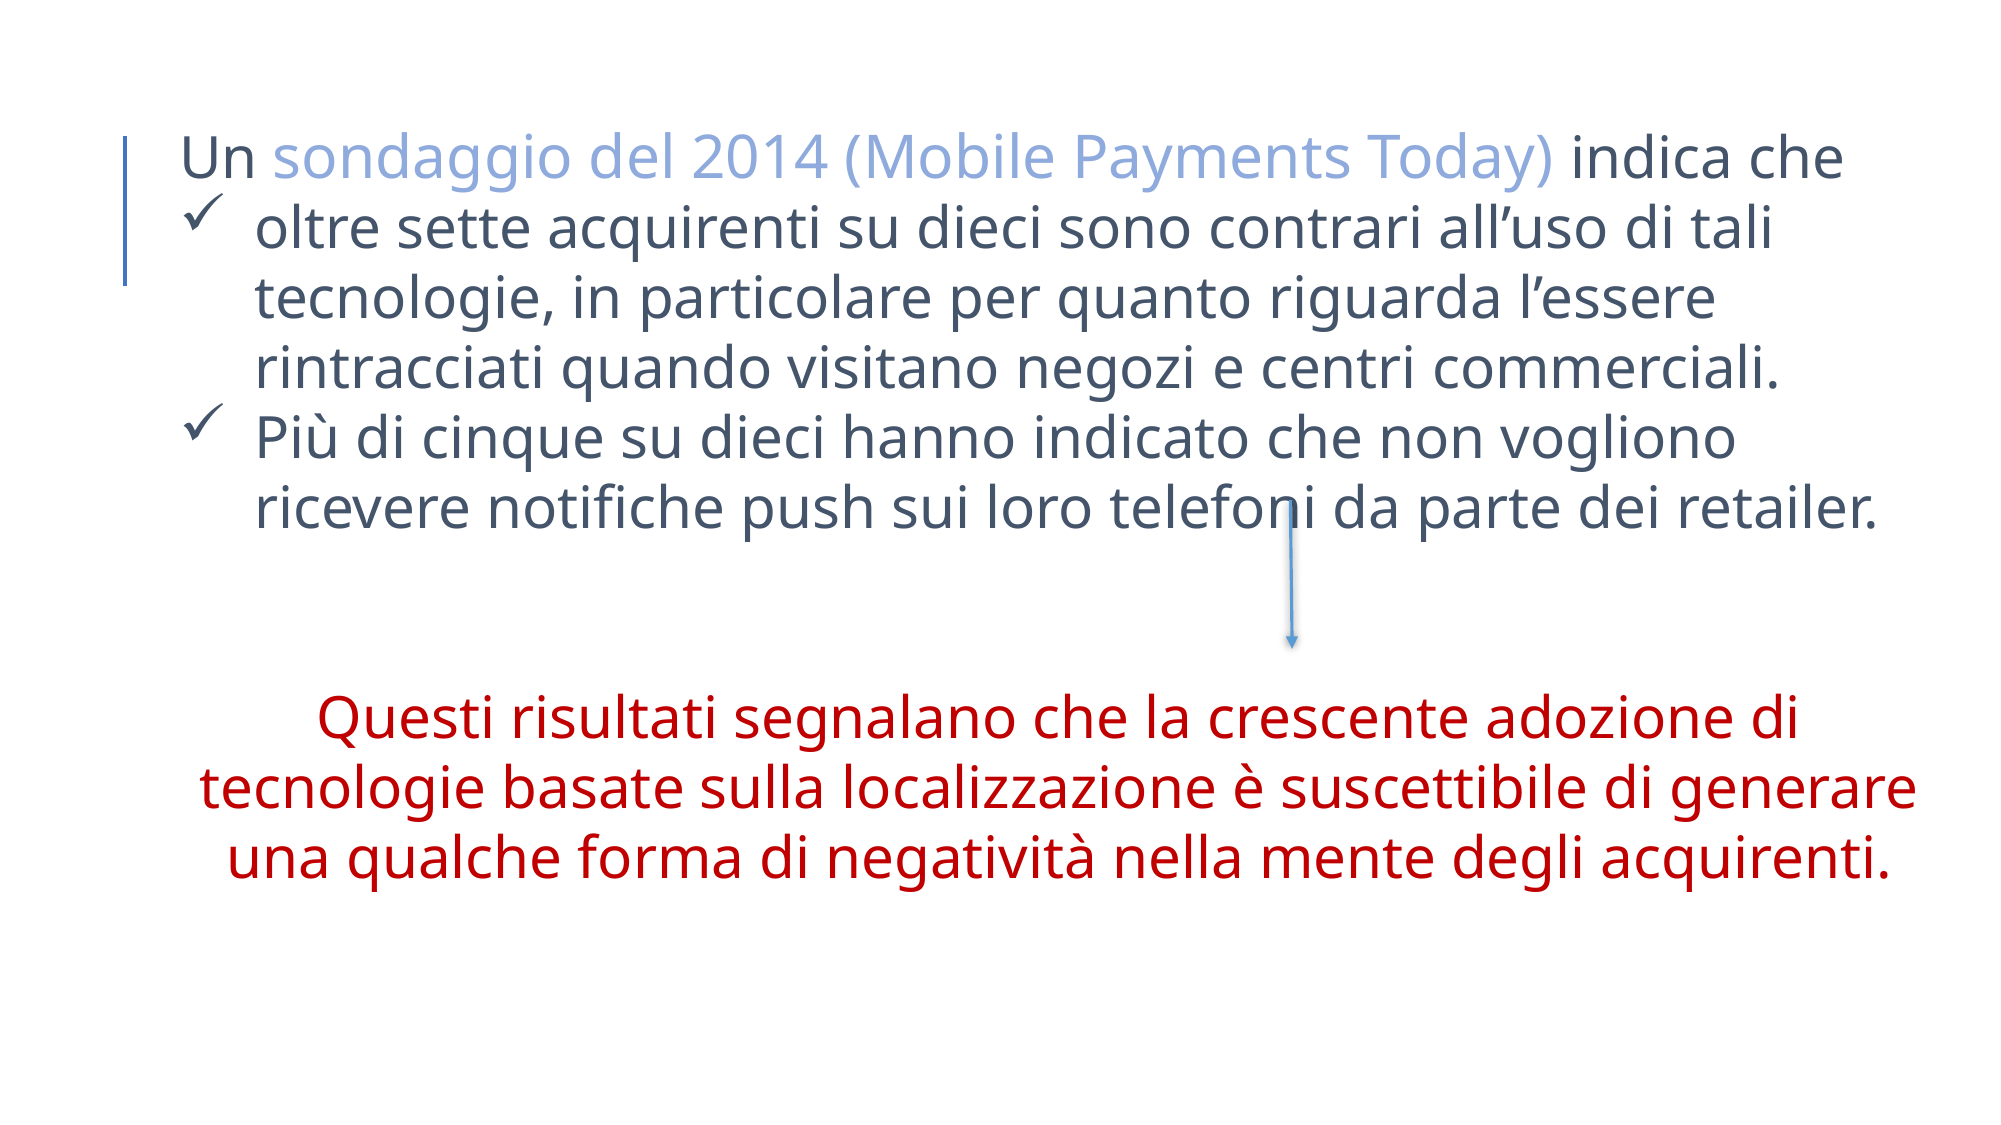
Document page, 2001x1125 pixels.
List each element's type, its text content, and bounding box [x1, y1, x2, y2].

text_box Un sondaggio del 2014 (Mobile Payments Today) indica che oltre sette acquirenti su dieci sono contrari all’uso di tali tecnologie, in particolare per quanto riguarda l’essere rintracciati quando visitano negozi e centri commerciali. Più di cinque su dieci hanno indicato che non vogliono ricevere notifiche push sui loro telefoni da parte dei retailer. Questi risultati segnalano che la crescente adozione di tecnologie basate sulla localizzazione è suscettibile di generare una qualche forma di negatività nella mente degli acquirenti. [164, 110, 1954, 898]
